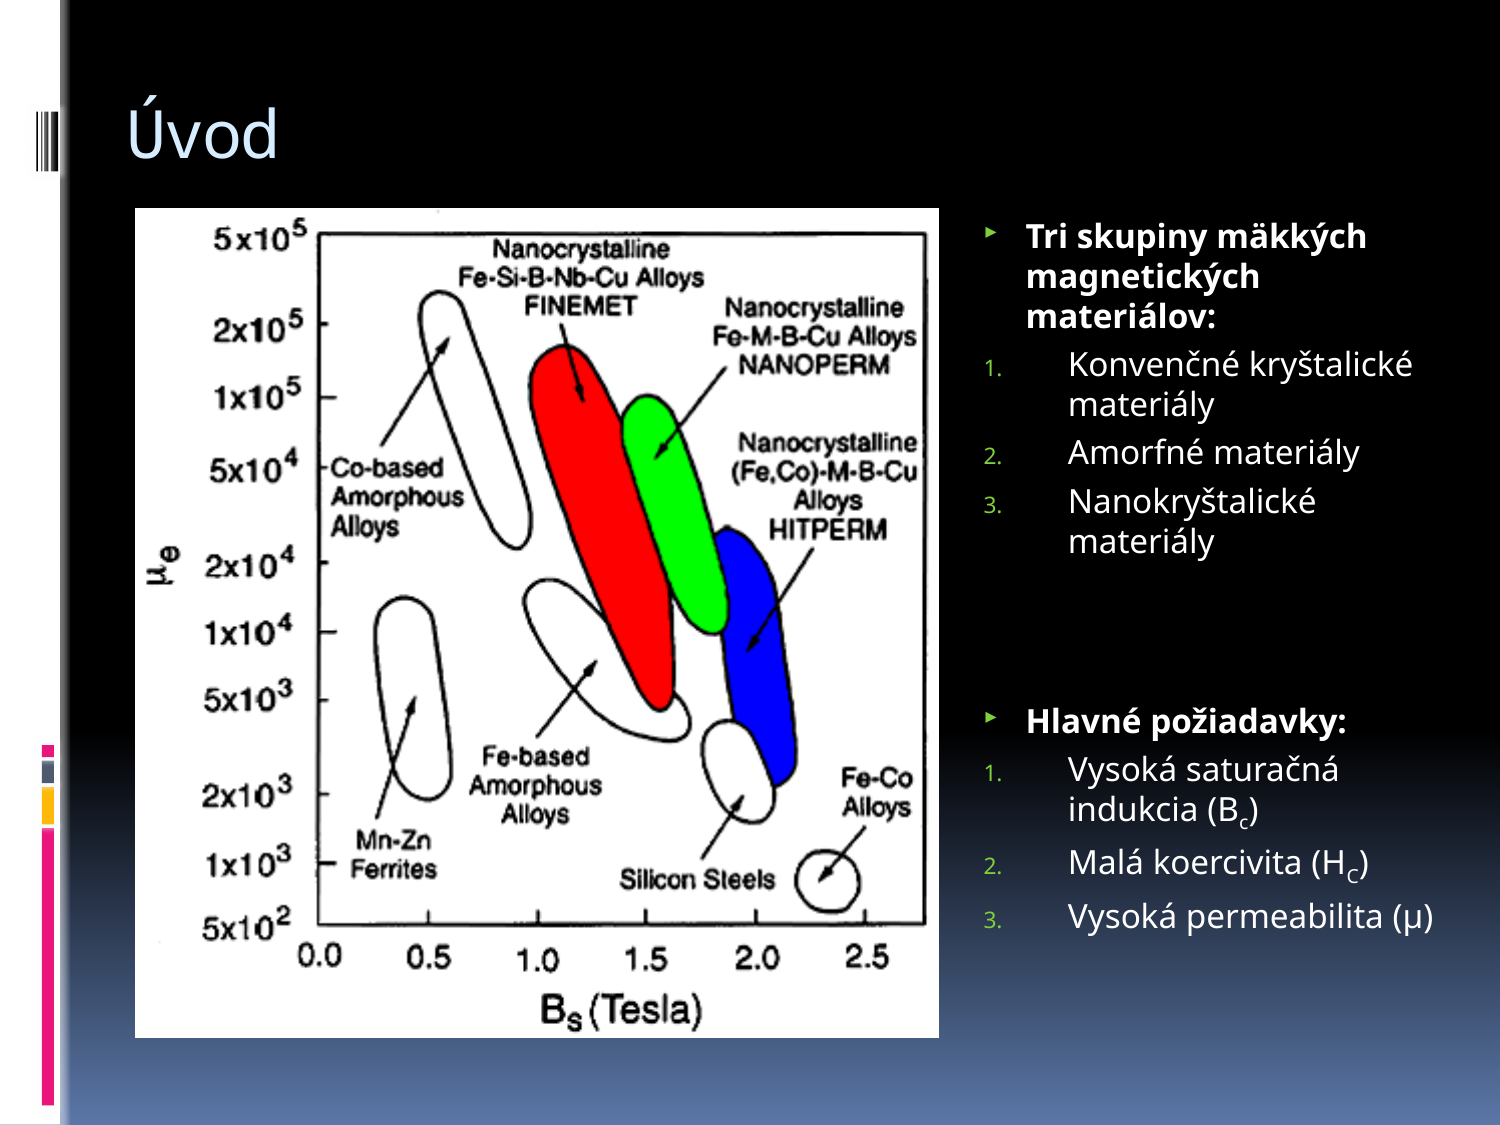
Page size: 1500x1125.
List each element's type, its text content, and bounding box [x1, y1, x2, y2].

text_box Hlavné požiadavky: Vysoká saturačná indukcia (Bc) Malá koercivita (HC) Vysoká permeabilita (µ) [950, 692, 1459, 1024]
text_box Tri skupiny mäkkých magnetických materiálov: Konvenčné kryštalické materiály Amorfné materiály Nanokryštalické materiály [950, 208, 1436, 575]
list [135, 207, 940, 1038]
title Úvod [112, 83, 1425, 209]
